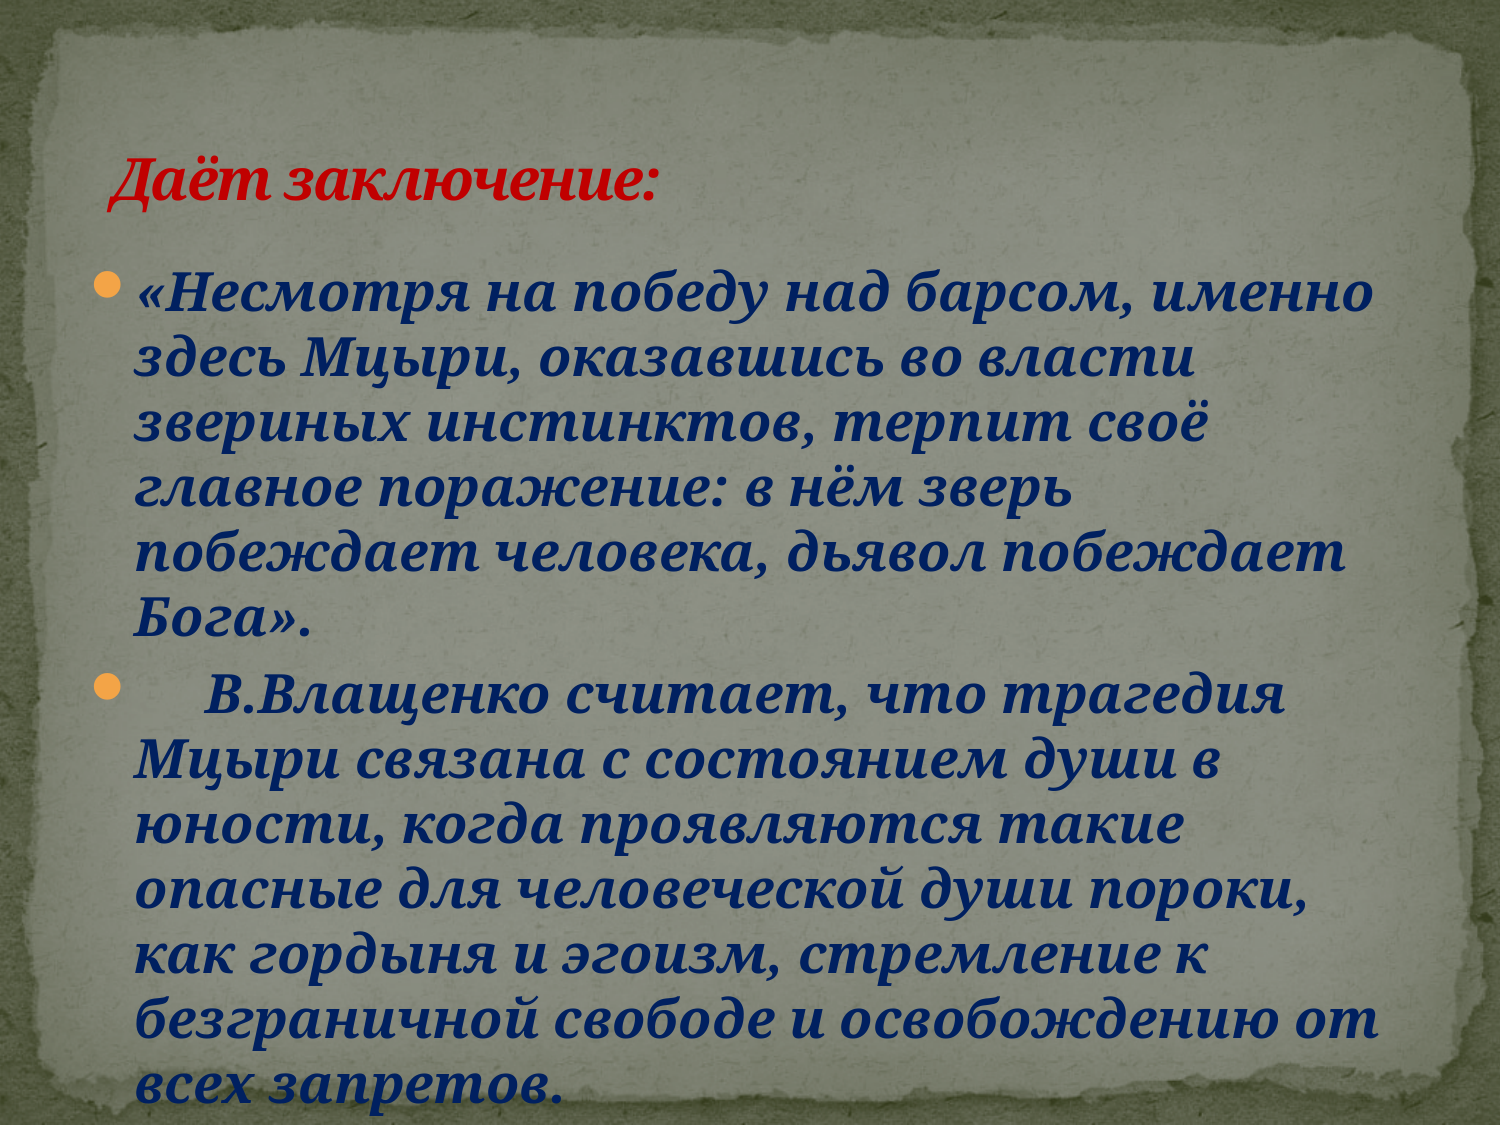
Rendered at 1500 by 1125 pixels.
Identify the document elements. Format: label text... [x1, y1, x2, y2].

title Даёт заключение: [74, 24, 1425, 225]
list «Несмотря на победу над барсом, именно здесь Мцыри, оказавшись во власти звериных инстинктов, терпит своё главное поражение: в нём зверь побеждает человека, дьявол побеждает Бога». В.Влащенко считает, что трагедия Мцыри связана с состоянием души в юности, когда проявляются такие опасные для человеческой души пороки, как гордыня и эгоизм, стремление к безграничной свободе и освобождению от всех запретов. [74, 249, 1426, 1001]
